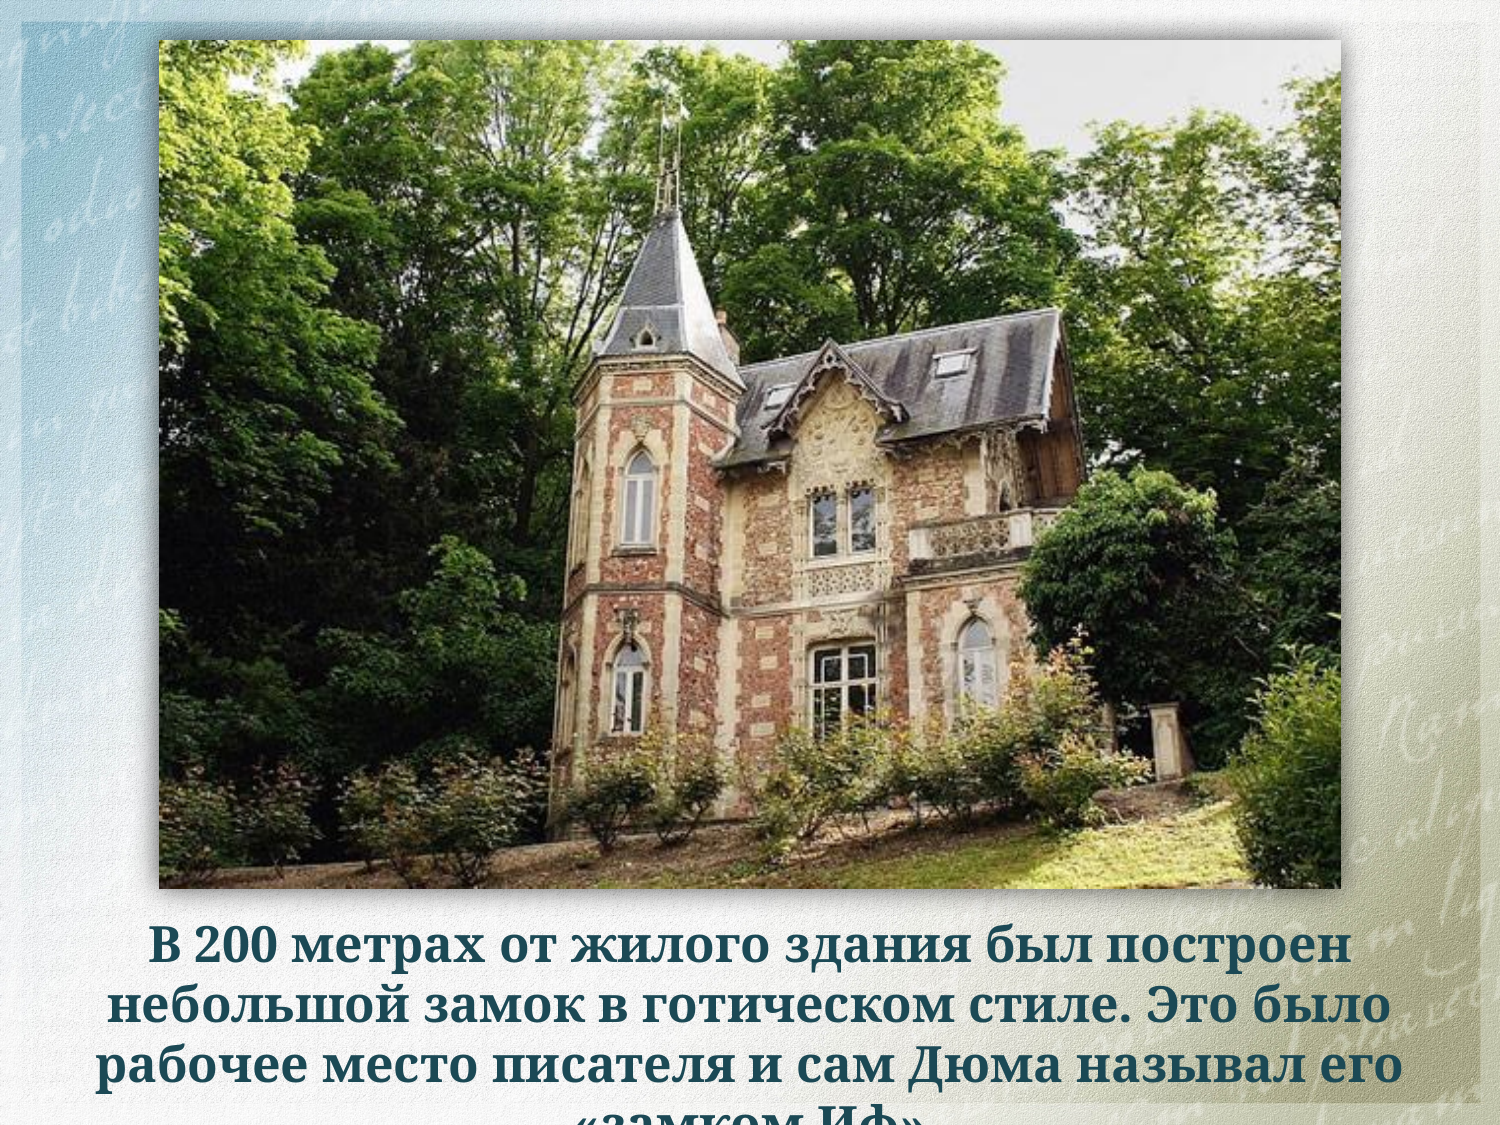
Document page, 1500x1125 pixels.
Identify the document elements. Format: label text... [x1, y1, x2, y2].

text_box В 200 метрах от жилого здания был построен небольшой замок в готическом стиле. Это было рабочее место писателя и сам Дюма называл его «замком Иф» [29, 905, 1471, 1125]
picture [0, 0, 1500, 1125]
